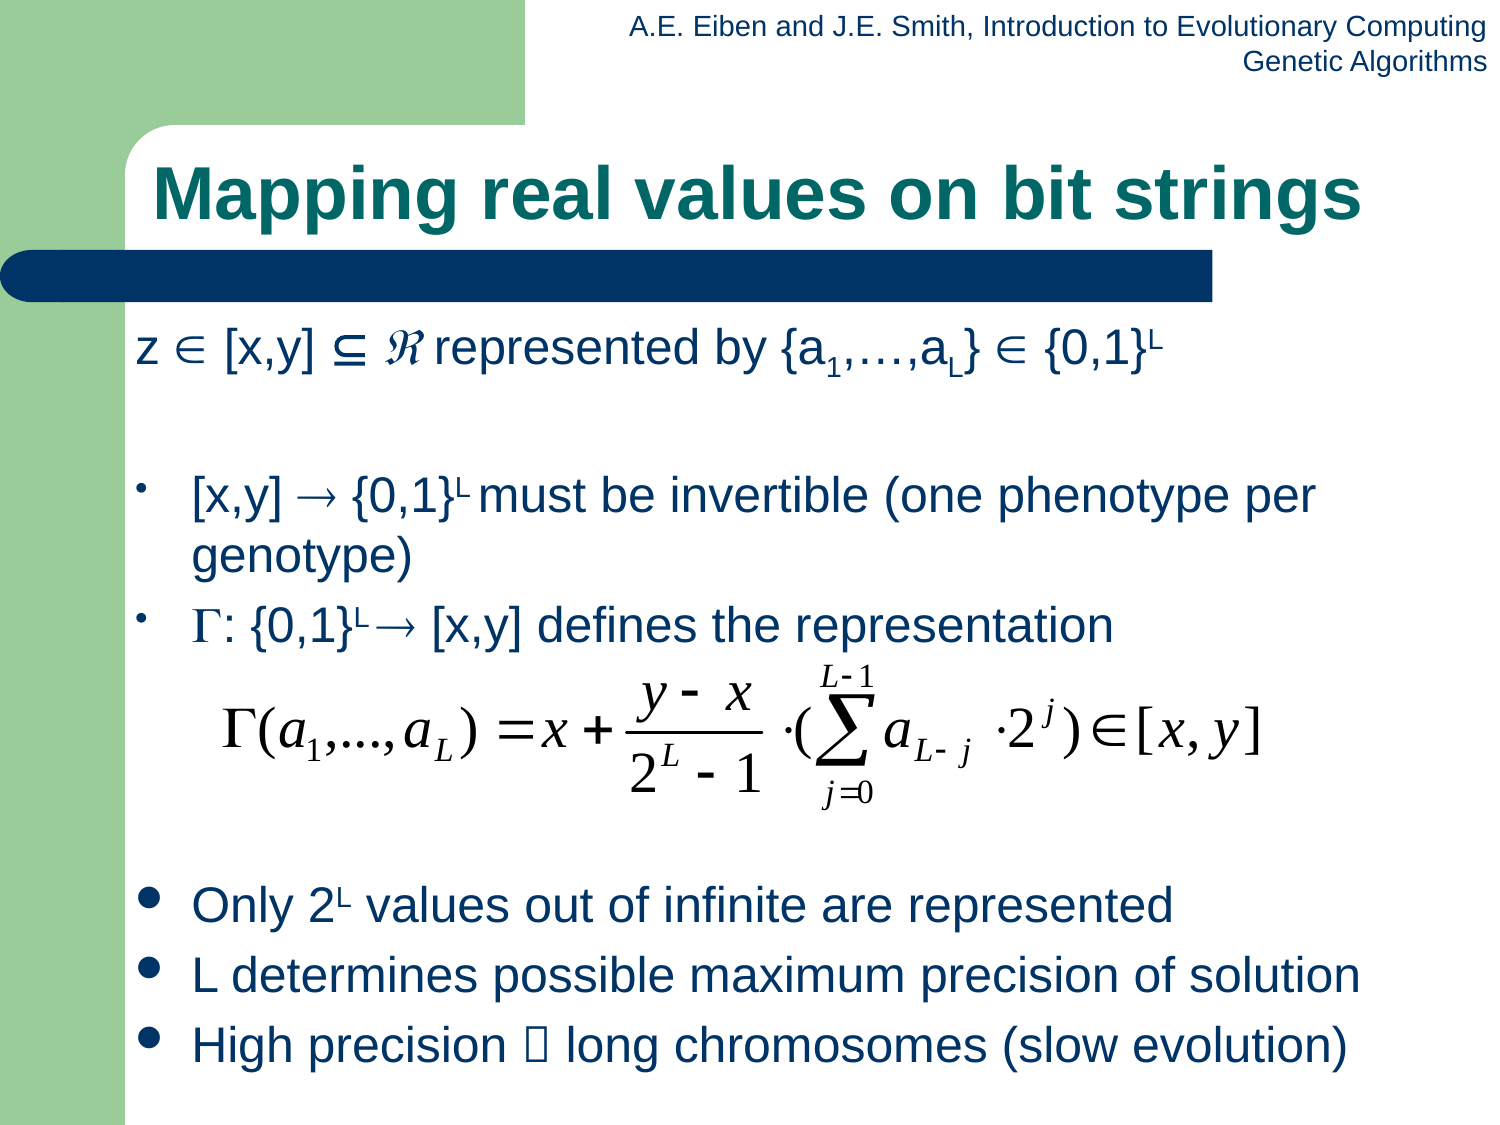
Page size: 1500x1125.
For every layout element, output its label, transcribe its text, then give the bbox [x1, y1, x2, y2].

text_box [212, 649, 1273, 821]
title Mapping real values on bit strings [137, 149, 1413, 244]
list z  [x,y]   represented by {a1,…,aL}  {0,1}L [x,y]  {0,1}L must be invertible (one phenotype per genotype) : {0,1}L  [x,y] defines the representation Only 2L values out of infinite are represented L determines possible maximum precision of solution High precision  long chromosomes (slow evolution) [120, 307, 1463, 1100]
